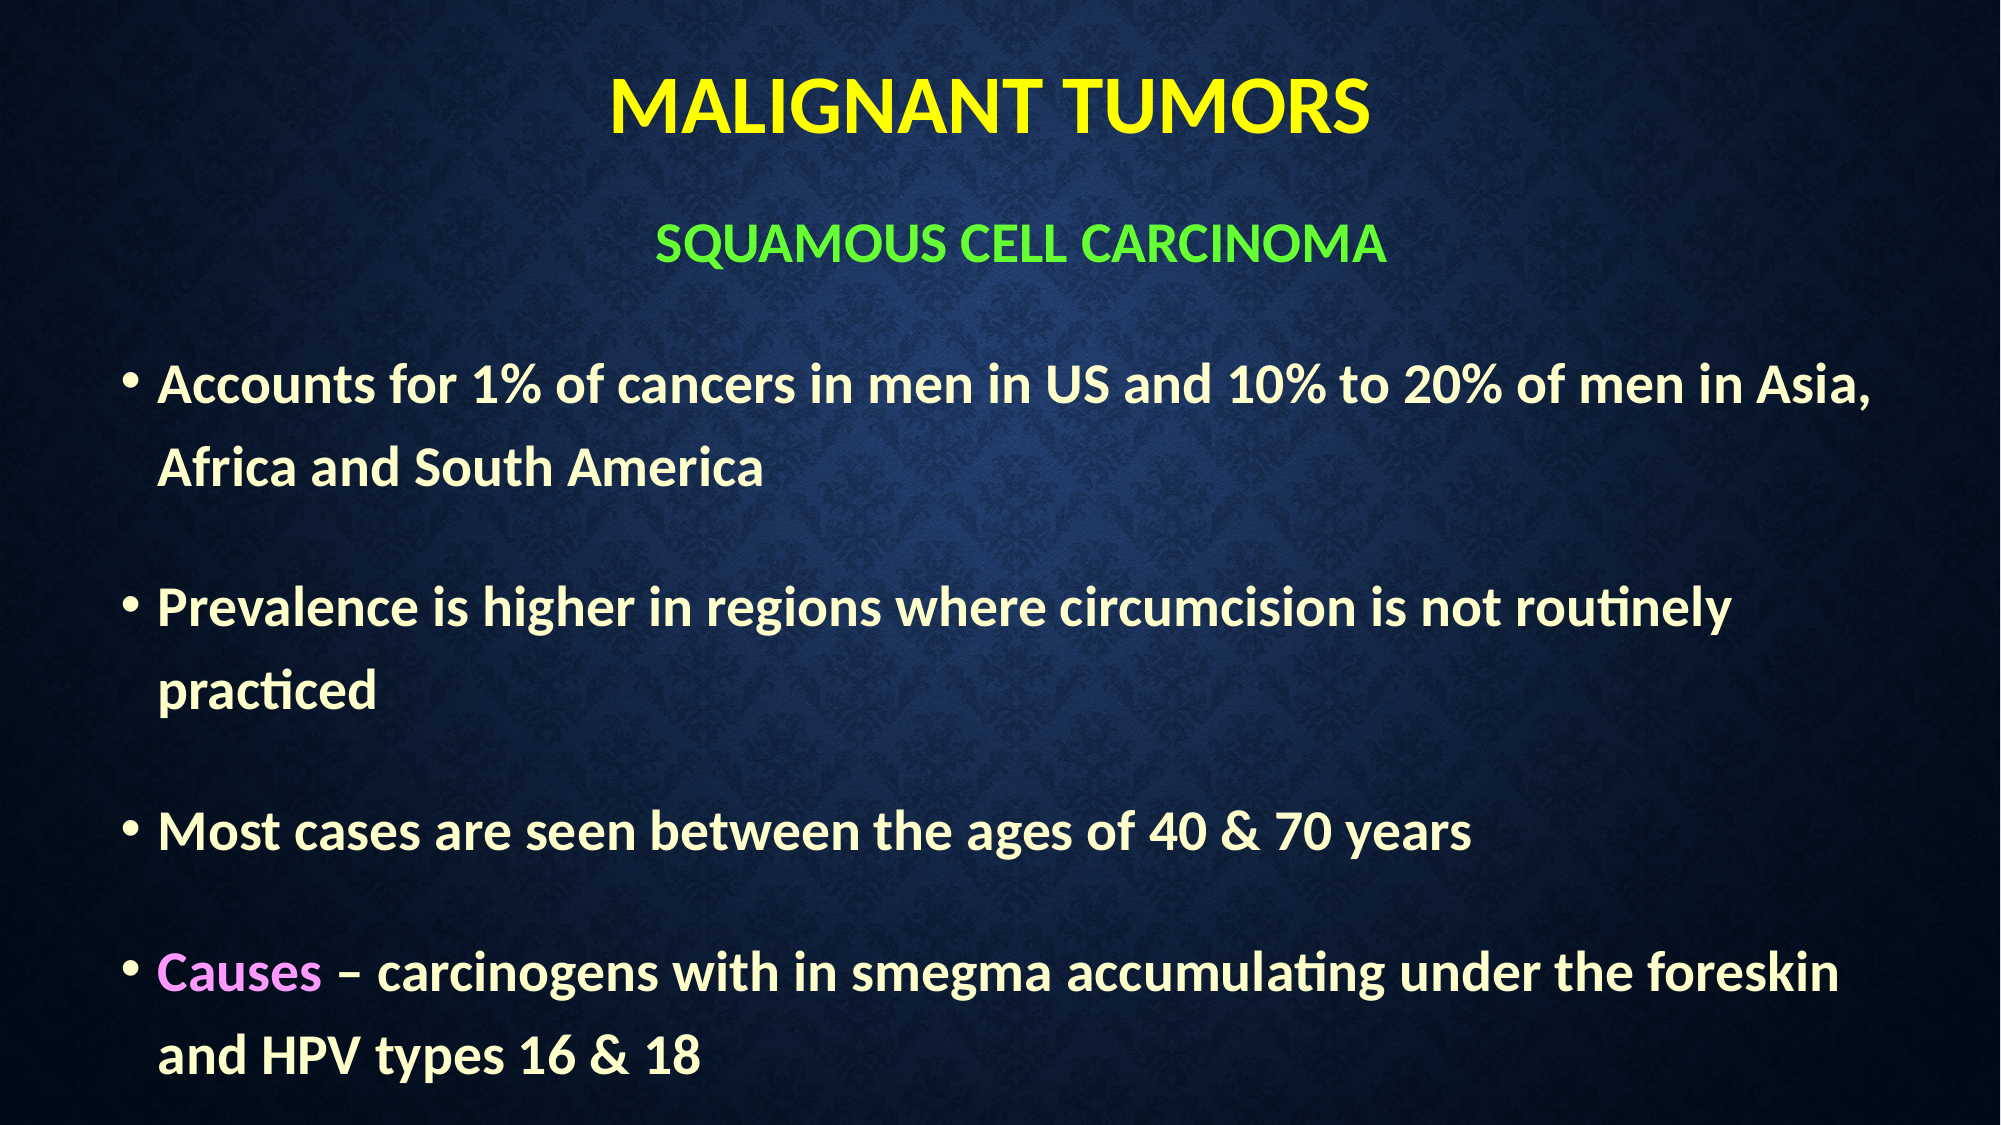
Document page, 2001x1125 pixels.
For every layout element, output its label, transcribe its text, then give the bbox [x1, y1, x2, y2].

title MALIGNANT TUMORS [324, 12, 1675, 183]
list SQUAMOUS CELL CARCINOMA Accounts for 1% of cancers in men in US and 10% to 20% of men in Asia, Africa and South America Prevalence is higher in regions where circumcision is not routinely practiced Most cases are seen between the ages of 40 & 70 years Causes – carcinogens with in smegma accumulating under the foreskin and HPV types 16 & 18 [105, 183, 1939, 1097]
